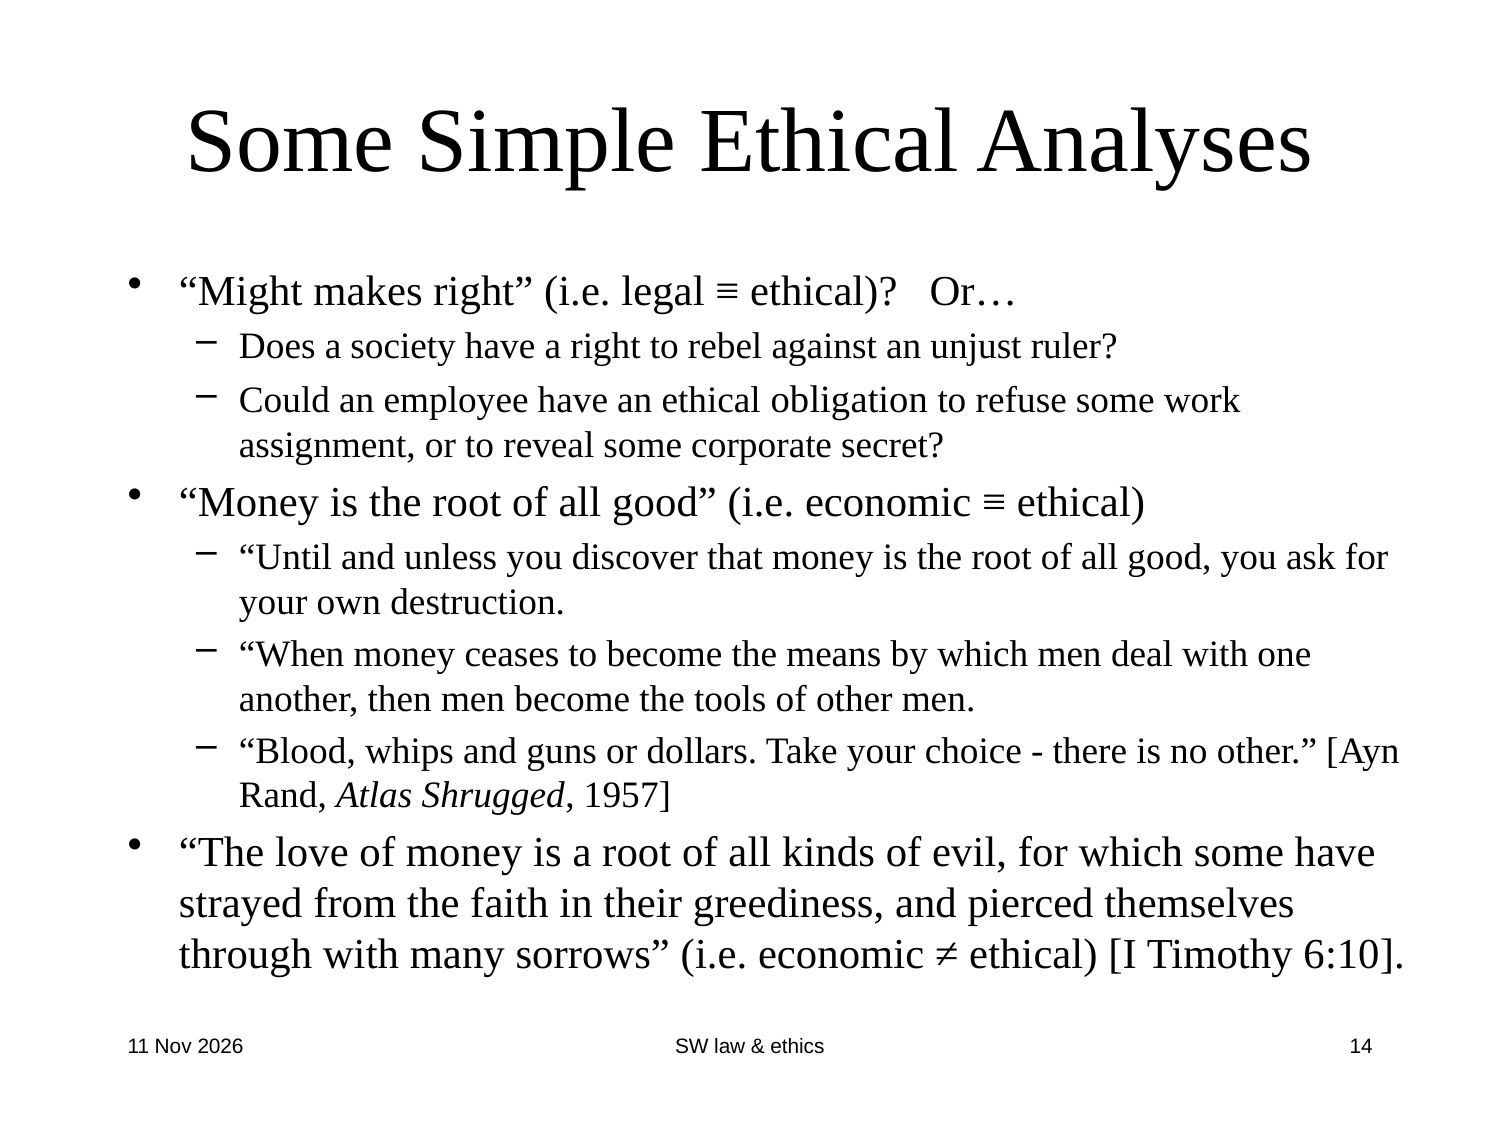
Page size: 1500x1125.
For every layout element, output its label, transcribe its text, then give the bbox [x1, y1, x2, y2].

slide_number 31-Jul-19 [112, 1024, 426, 1101]
footer SW law & ethics [512, 1024, 988, 1101]
title Some Simple Ethical Analyses [112, 40, 1388, 229]
slide_number 14 [1074, 1024, 1388, 1101]
list “Might makes right” (i.e. legal ≡ ethical)? Or… Does a society have a right to rebel against an unjust ruler? Could an employee have an ethical obligation to refuse some work assignment, or to reveal some corporate secret? “Money is the root of all good” (i.e. economic ≡ ethical) “Until and unless you discover that money is the root of all good, you ask for your own destruction. “When money ceases to become the means by which men deal with one another, then men become the tools of other men. “Blood, whips and guns or dollars. Take your choice - there is no other.” [Ayn Rand, Atlas Shrugged, 1957] “The love of money is a root of all kinds of evil, for which some have strayed from the faith in their greediness, and pierced themselves through with many sorrows” (i.e. economic ≠ ethical) [I Timothy 6:10]. [112, 255, 1436, 1000]
